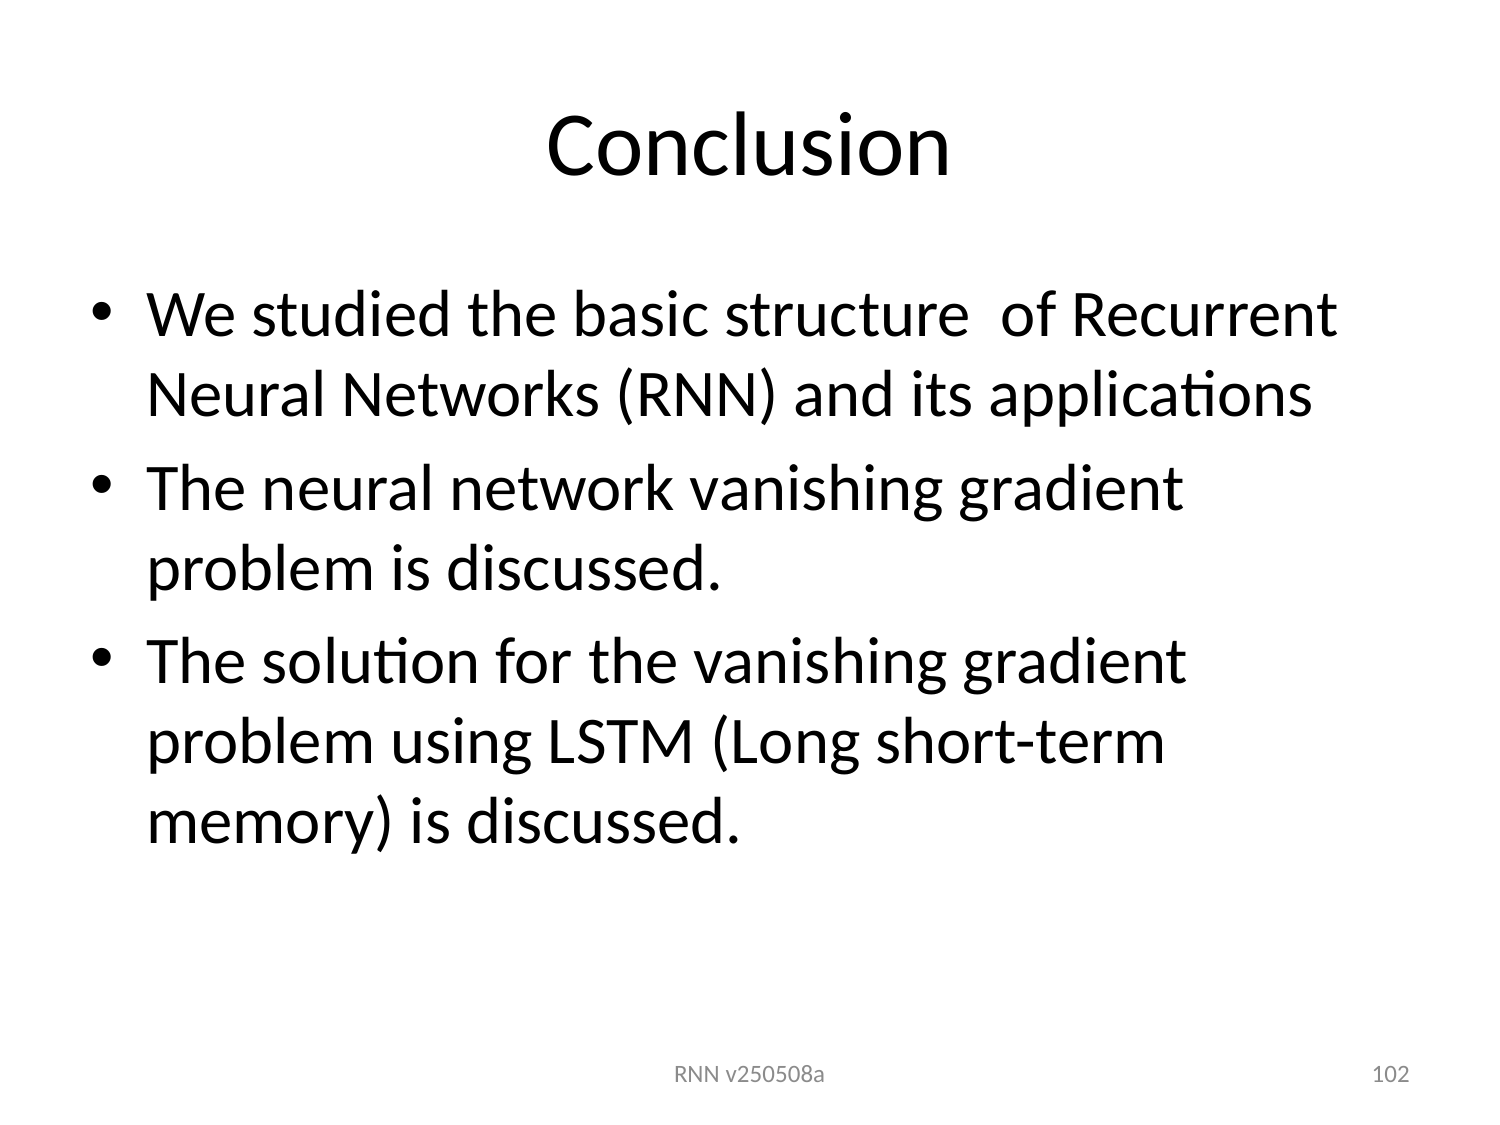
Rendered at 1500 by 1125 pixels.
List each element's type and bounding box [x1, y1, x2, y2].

footer [512, 1042, 988, 1103]
title [75, 45, 1425, 233]
slide_number [1074, 1042, 1425, 1103]
list [75, 262, 1425, 1005]
